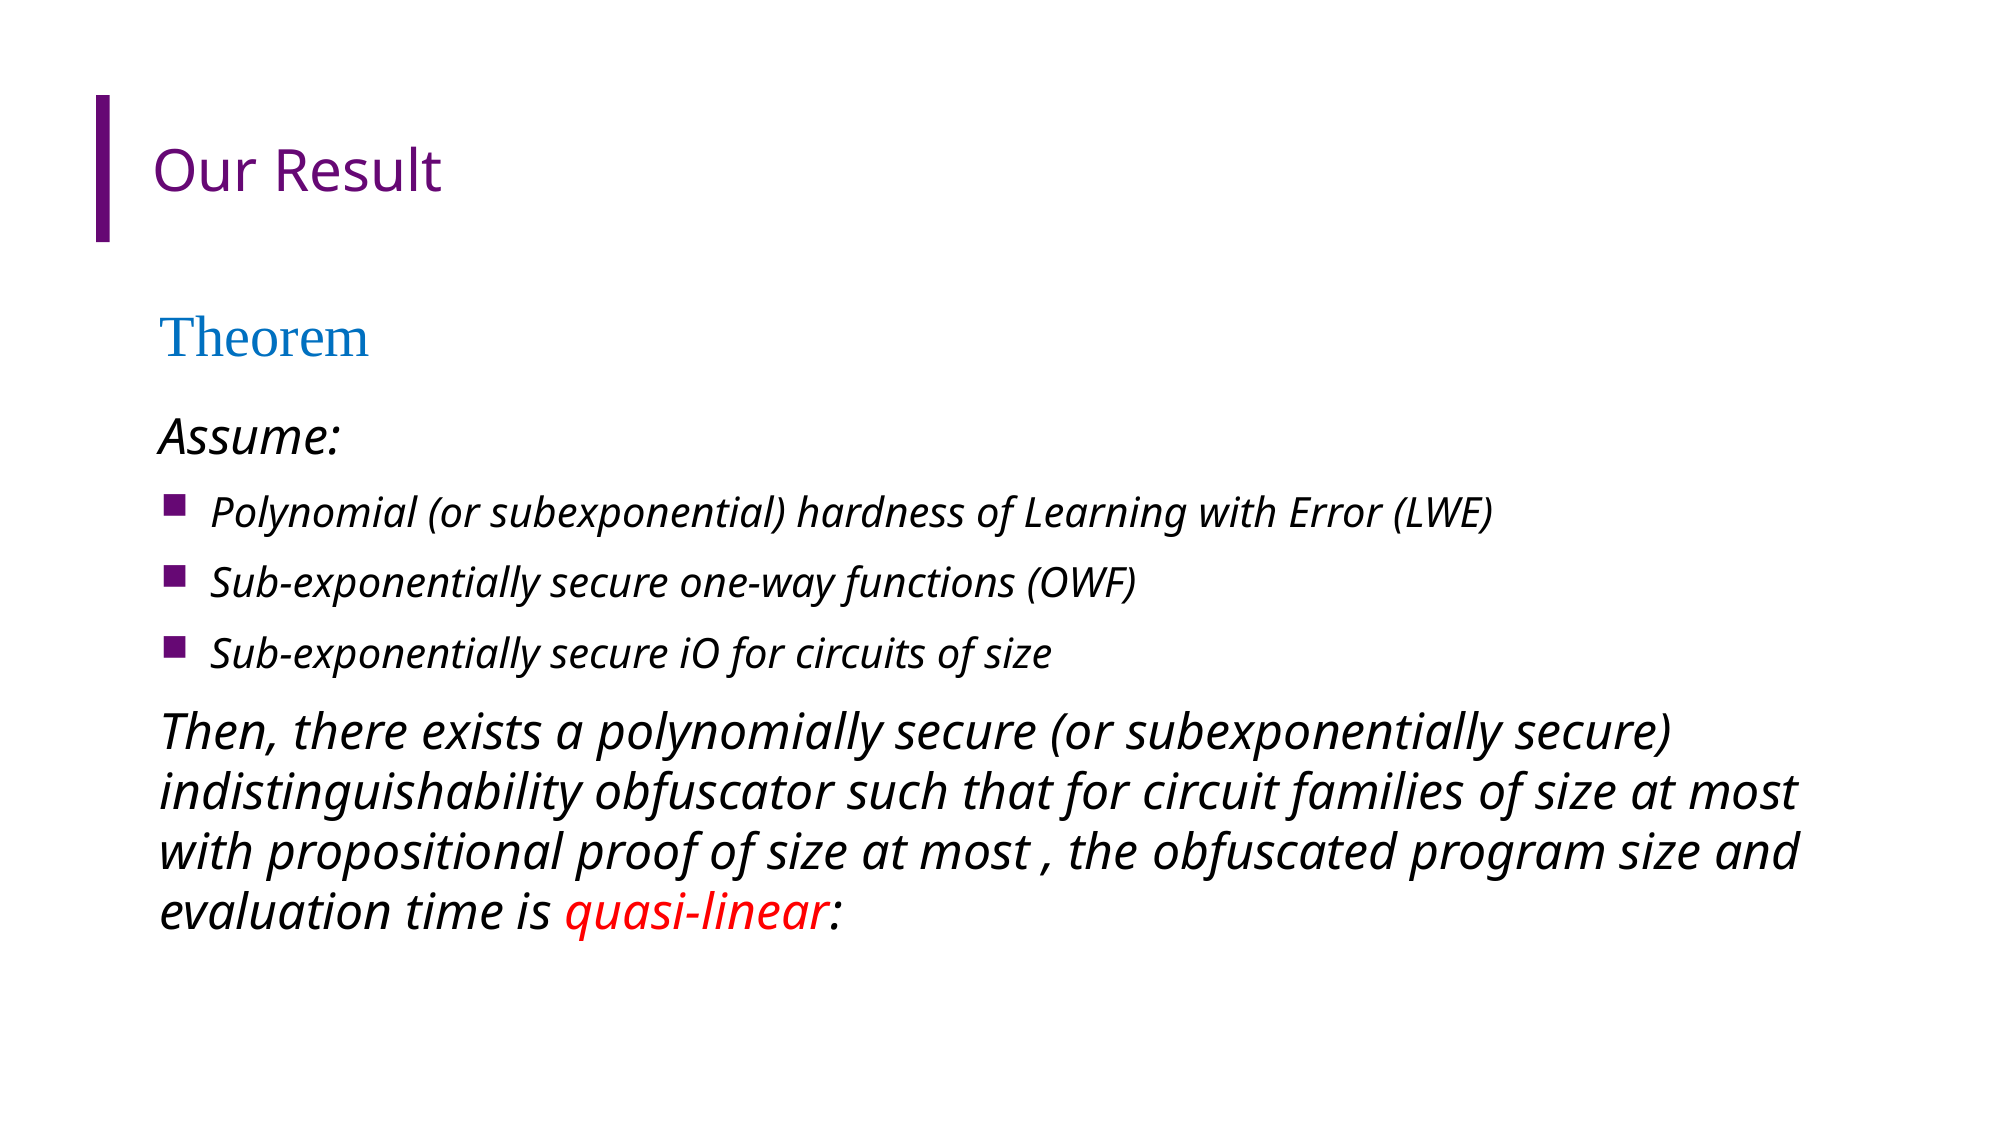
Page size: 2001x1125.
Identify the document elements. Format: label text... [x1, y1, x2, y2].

title Our Result [137, 59, 1863, 278]
